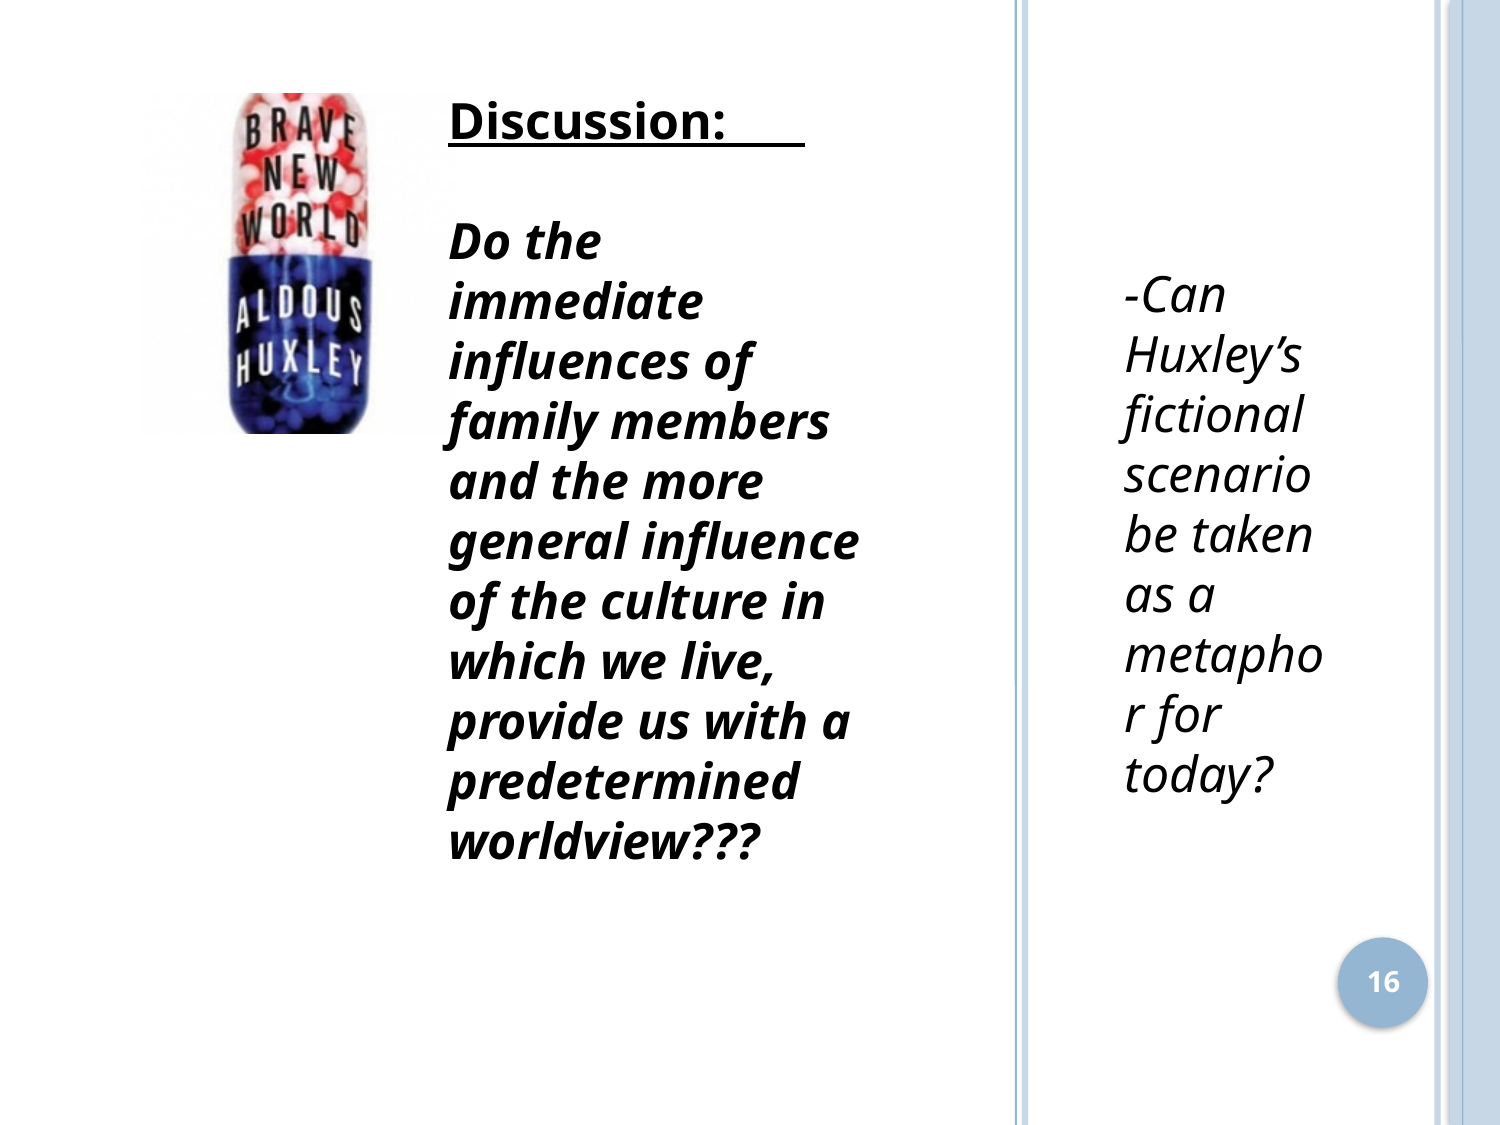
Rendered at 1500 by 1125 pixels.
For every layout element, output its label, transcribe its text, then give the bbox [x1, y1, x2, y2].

picture [140, 93, 458, 434]
text_box Discussion: Do the immediate influences of family members and the more general influence of the culture in which we live, provide us with a predetermined worldview??? [433, 81, 879, 877]
list -Can Huxley’s fictional scenario be taken as a metaphor for today? [1109, 43, 1360, 857]
slide_number 16 [1333, 940, 1434, 1027]
